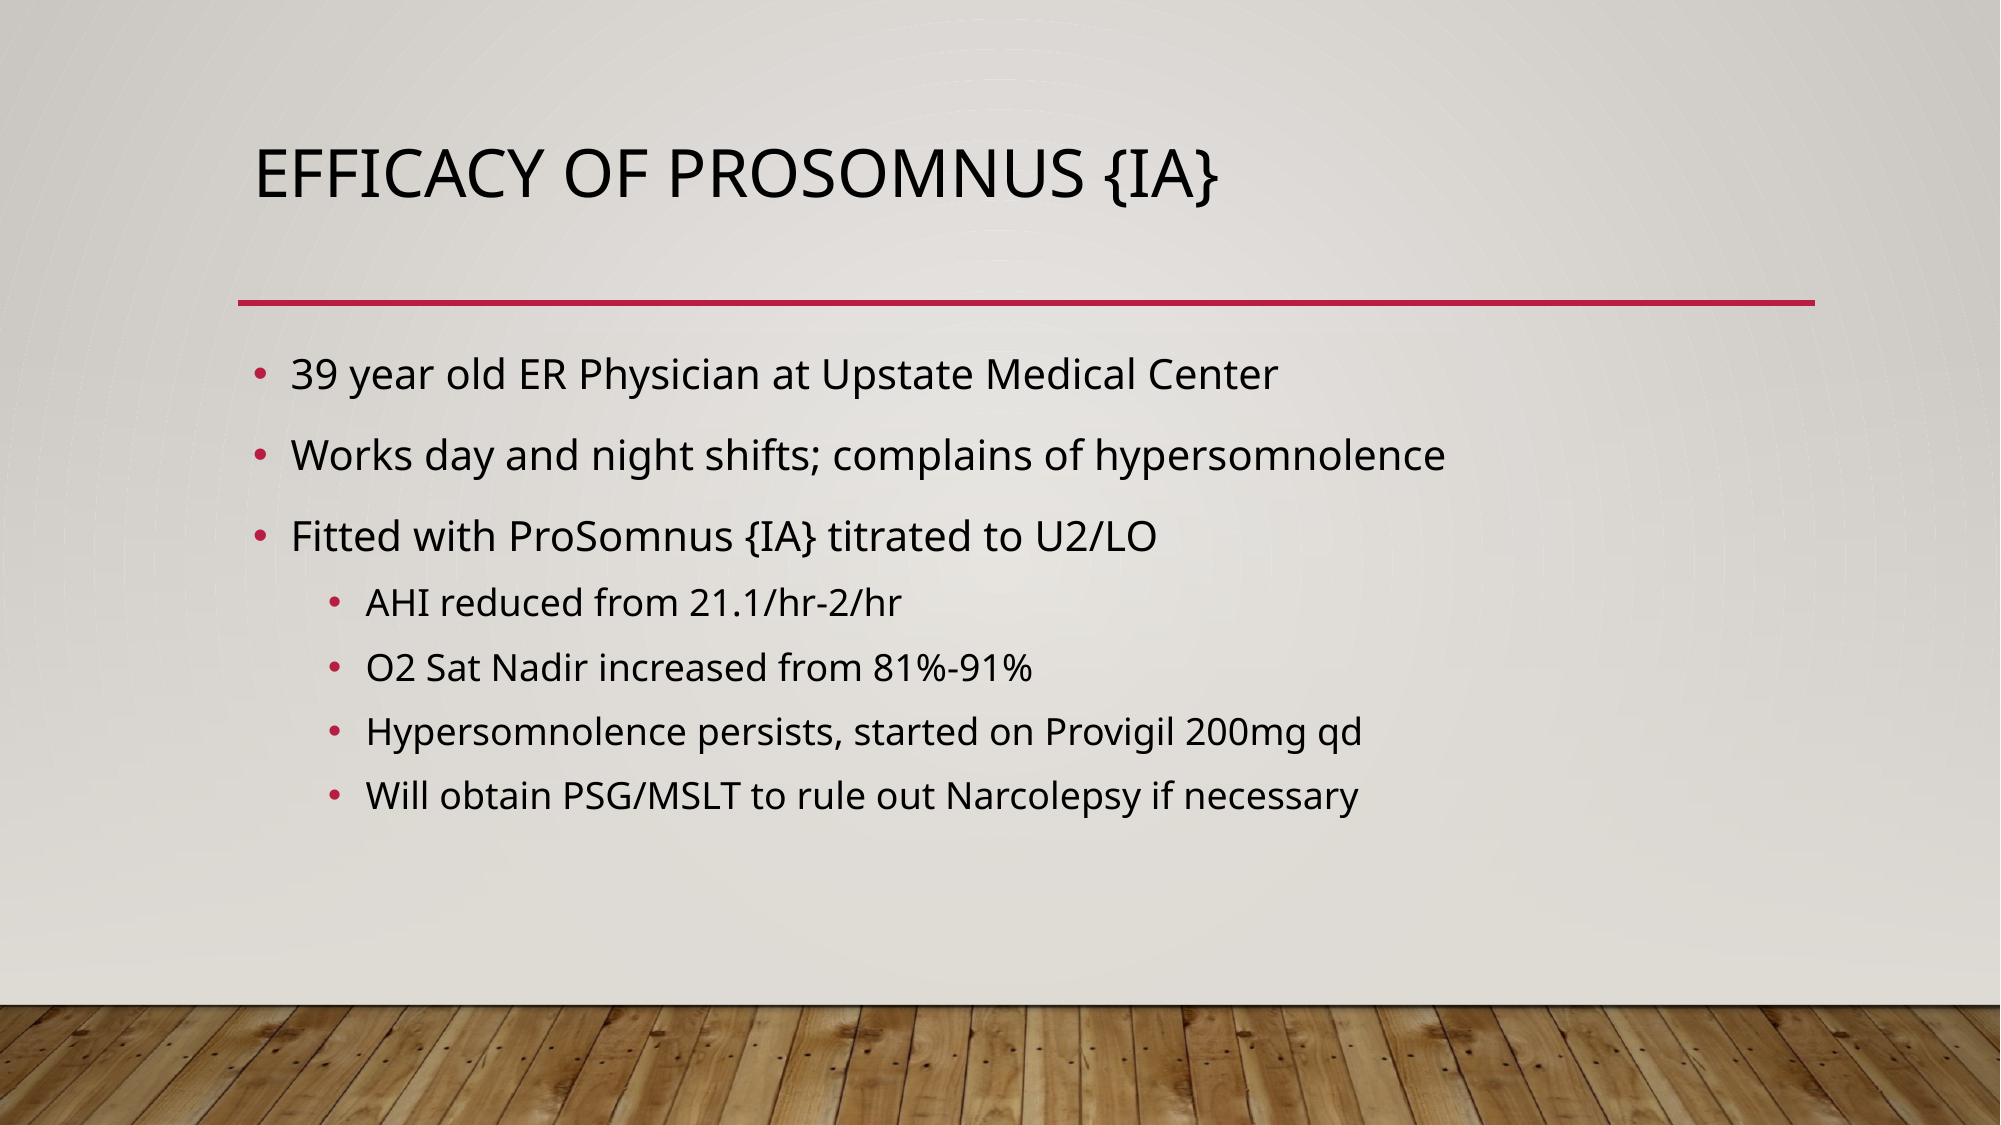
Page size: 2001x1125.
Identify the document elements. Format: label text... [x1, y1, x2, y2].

title Efficacy of ProSomnus {IA} [238, 131, 1814, 305]
picture [0, 1005, 2000, 1125]
list 39 year old ER Physician at Upstate Medical Center Works day and night shifts; complains of hypersomnolence Fitted with ProSomnus {IA} titrated to U2/LO AHI reduced from 21.1/hr-2/hr O2 Sat Nadir increased from 81%-91% Hypersomnolence persists, started on Provigil 200mg qd Will obtain PSG/MSLT to rule out Narcolepsy if necessary [238, 330, 1814, 897]
